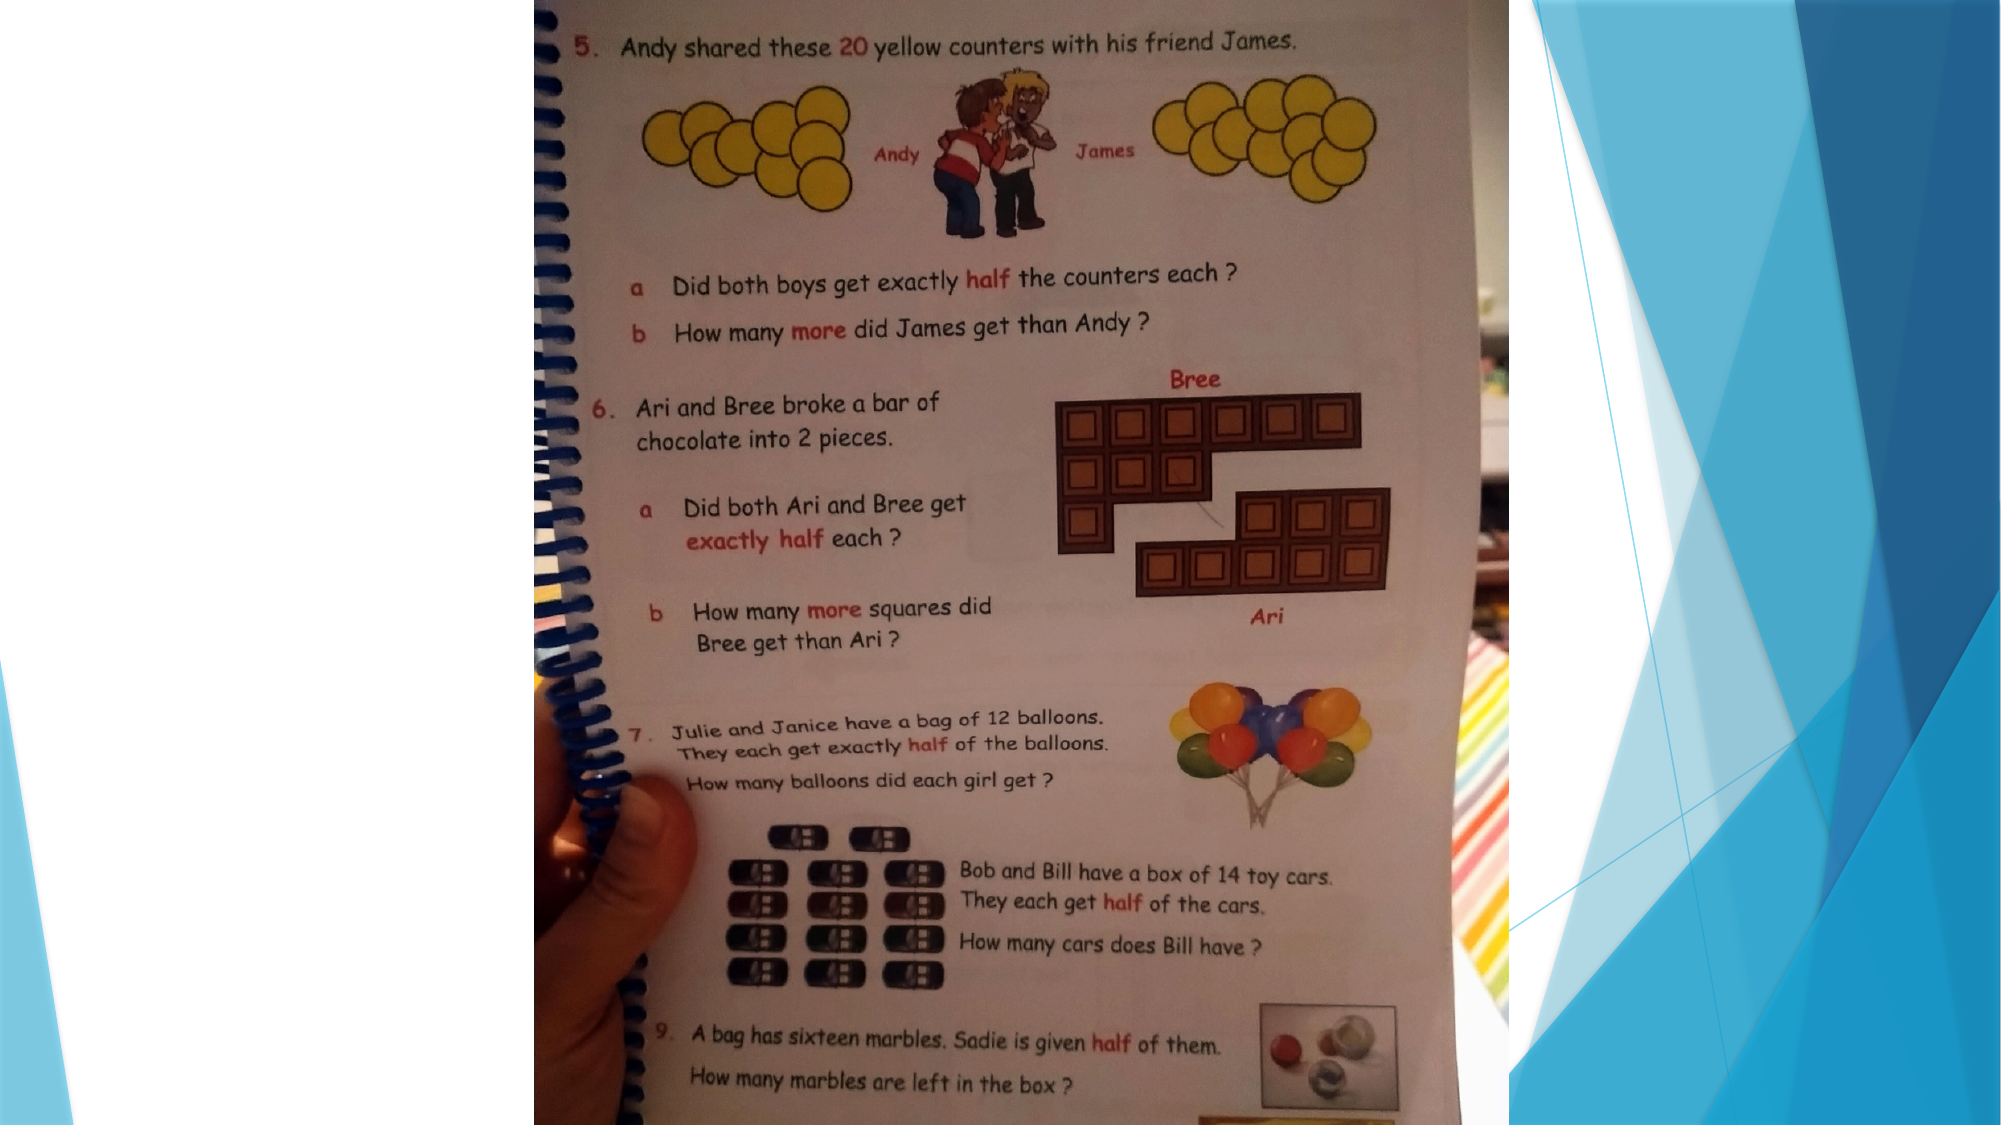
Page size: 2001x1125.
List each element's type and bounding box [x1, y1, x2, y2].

picture [370, 0, 1672, 1125]
